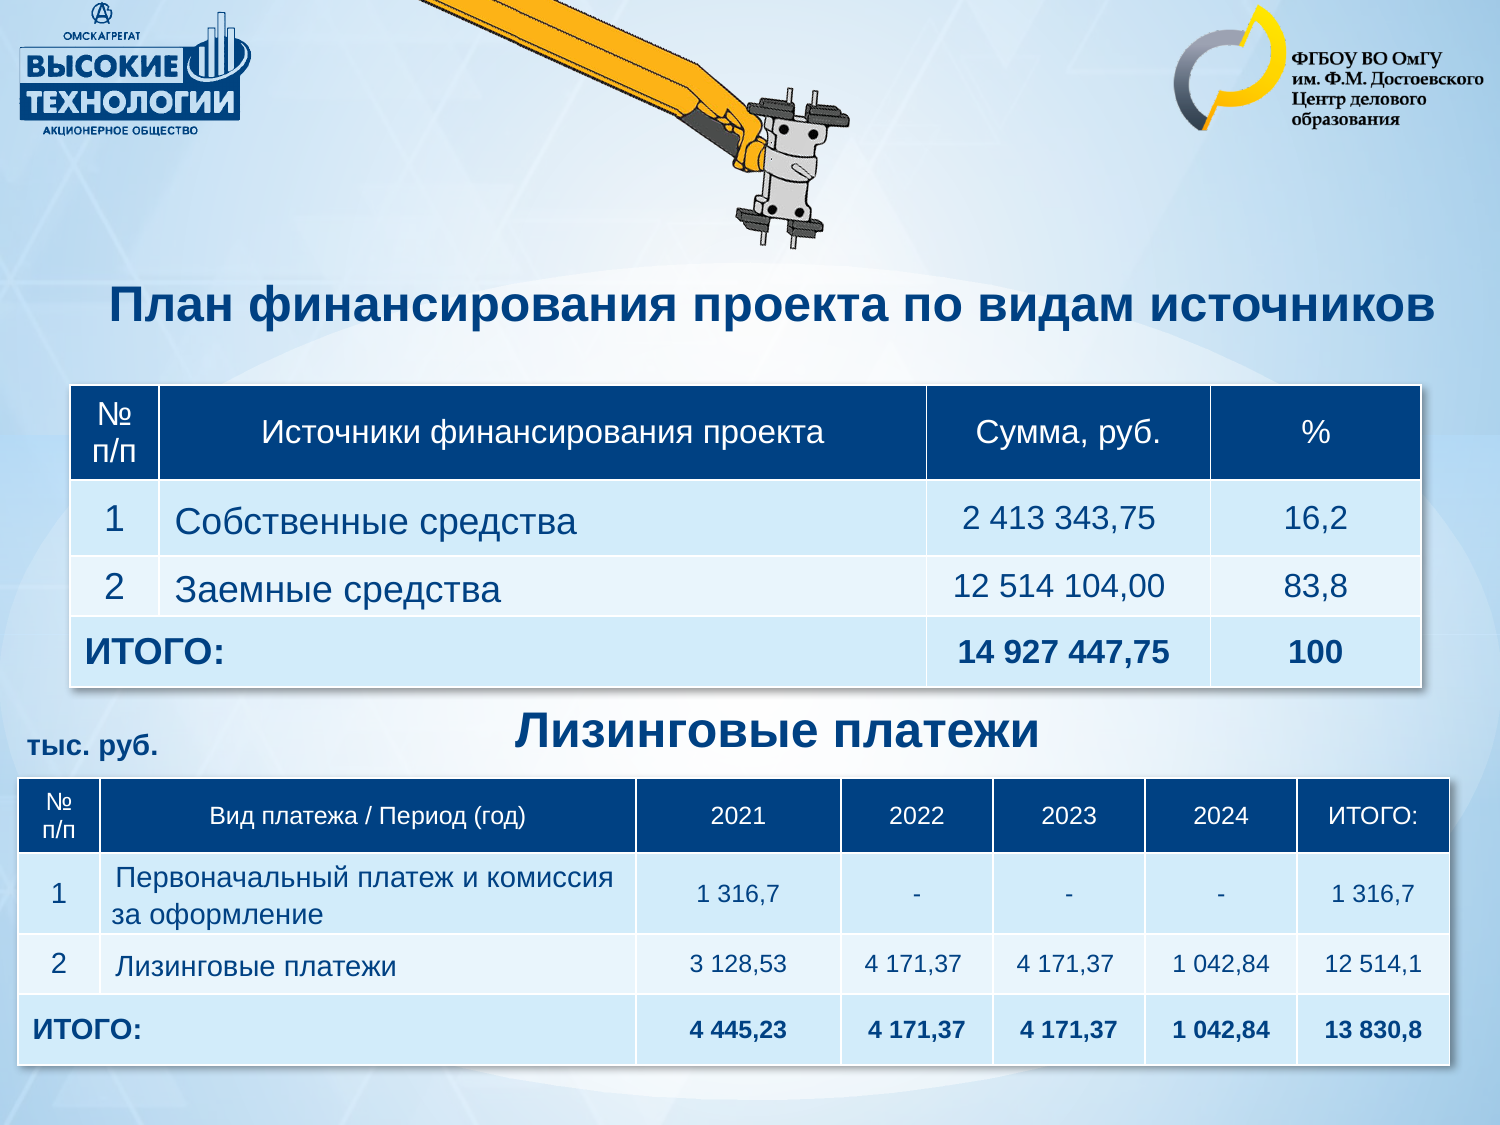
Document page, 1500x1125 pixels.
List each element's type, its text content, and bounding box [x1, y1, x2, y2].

table_header 2022 [842, 779, 992, 852]
text_box Лизинговые платежи [80, 690, 1475, 765]
table_header ИТОГО: [1298, 779, 1449, 852]
table_cell 1 042,84 [1146, 935, 1296, 993]
table_cell 13 830,8 [1298, 995, 1449, 1064]
table_cell 100 [1211, 617, 1420, 686]
table_header № п/п [19, 779, 99, 852]
text_box План финансирования проекта по видам источников [75, 264, 1470, 339]
table_cell 12 514,1 [1298, 935, 1449, 993]
table_cell - [1146, 854, 1296, 933]
table_cell 1 [19, 854, 99, 933]
table_cell 2 [19, 935, 99, 993]
table_header Источники финансирования проекта [160, 386, 926, 479]
table_cell - [994, 854, 1144, 933]
table_header 2024 [1146, 779, 1296, 852]
table_header 2021 [637, 779, 840, 852]
table_cell 14 927 447,75 [927, 617, 1210, 686]
table_cell 16,2 [1211, 481, 1420, 555]
table_cell Заемные средства [160, 557, 926, 615]
table_cell 1 [71, 481, 158, 555]
table_cell 2 [71, 557, 158, 615]
table_cell 3 128,53 [637, 935, 840, 993]
table_cell 2 413 343,75 [927, 481, 1210, 555]
table_cell ИТОГО: [71, 617, 926, 686]
table_cell Первоначальный платеж и комиссия за оформление [101, 854, 635, 933]
table_cell 4 171,37 [994, 935, 1144, 993]
table_cell 1 042,84 [1146, 995, 1296, 1064]
table_cell 1 316,7 [1298, 854, 1449, 933]
table_header 2023 [994, 779, 1144, 852]
table_header Сумма, руб. [927, 386, 1210, 479]
table_cell - [842, 854, 992, 933]
table_cell Лизинговые платежи [101, 935, 635, 993]
table_cell 83,8 [1211, 557, 1420, 615]
table_cell 1 316,7 [637, 854, 840, 933]
picture [288, 0, 1499, 252]
picture [17, 0, 252, 138]
table_cell 4 171,37 [842, 935, 992, 993]
table_cell Собственные средства [160, 481, 926, 555]
table_cell ИТОГО: [19, 995, 635, 1064]
table_header % [1211, 386, 1420, 479]
table_cell 4 171,37 [994, 995, 1144, 1064]
text_box тыс. руб. [3, 719, 182, 769]
table_cell 12 514 104,00 [927, 557, 1210, 615]
table_header Вид платежа / Период (год) [101, 779, 635, 852]
table_cell 4 445,23 [637, 995, 840, 1064]
table_header № п/п [71, 386, 158, 479]
table_cell 4 171,37 [842, 995, 992, 1064]
